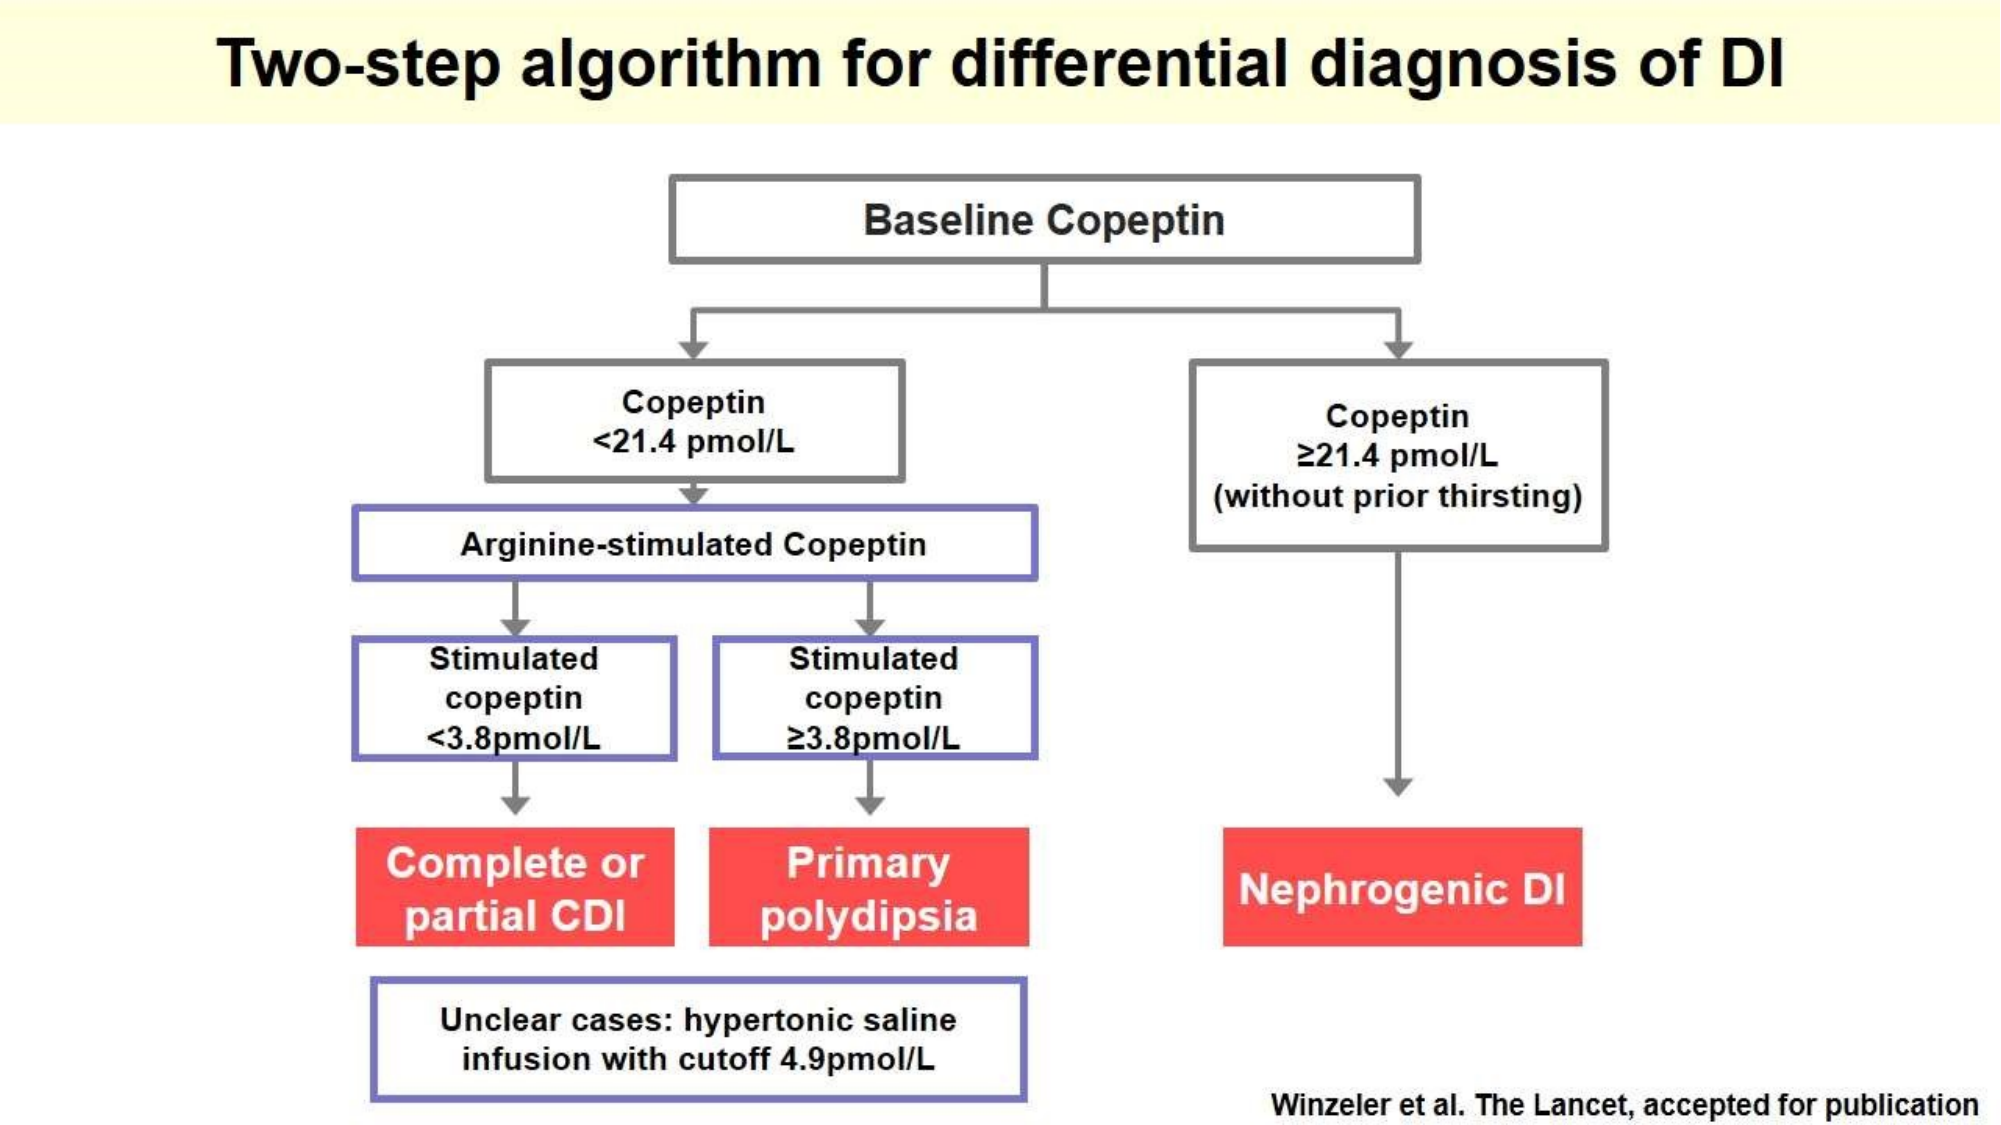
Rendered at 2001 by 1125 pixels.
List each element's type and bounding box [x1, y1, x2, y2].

list [0, 0, 2000, 1125]
